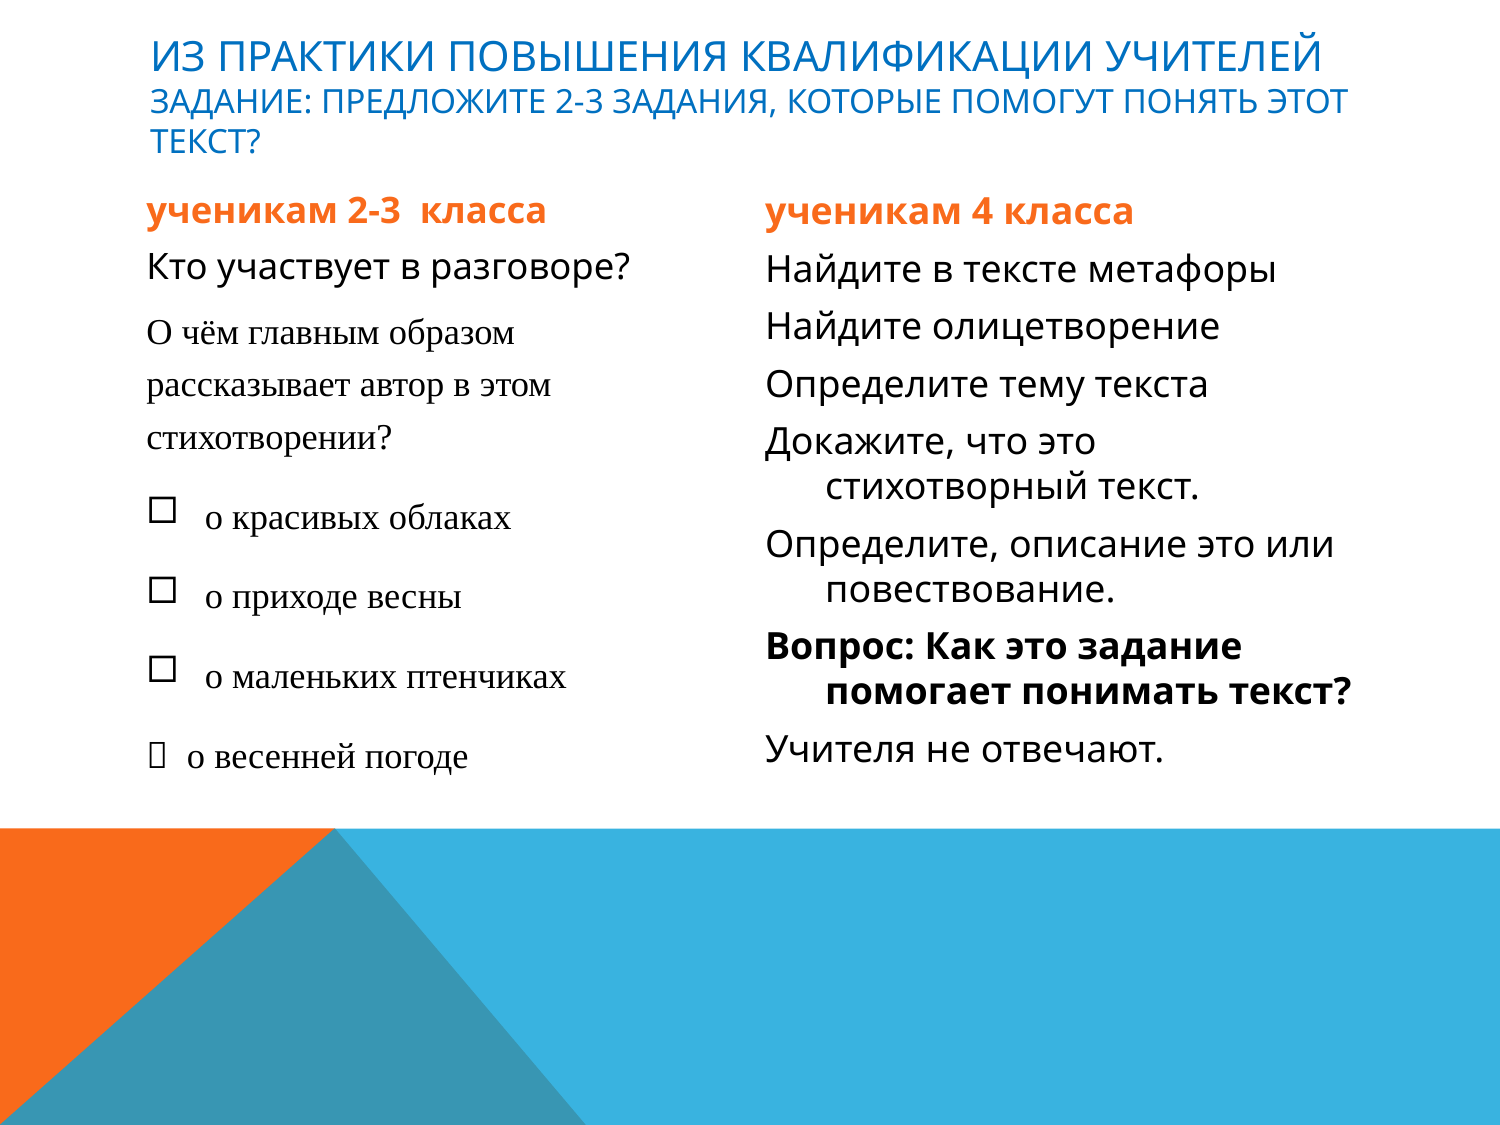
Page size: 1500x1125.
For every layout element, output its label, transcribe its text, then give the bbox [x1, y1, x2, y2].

title Из практики повышения квалификации учителей Задание: предложите 2-3 задания, которые помогут понять этот текст? [135, 60, 1369, 180]
list ученикам 4 класса Найдите в тексте метафоры Найдите олицетворение Определите тему текста Докажите, что это стихотворный текст. Определите, описание это или повествование. Вопрос: Как это задание помогает понимать текст? Учителя не отвечают. [750, 180, 1369, 789]
list ученикам 2-3 класса Кто участвует в разговоре? О чём главным образом рассказывает автор в этом стихотворении? о красивых облаках о приходе весны о маленьких птенчиках  о весенней погоде [131, 179, 703, 789]
